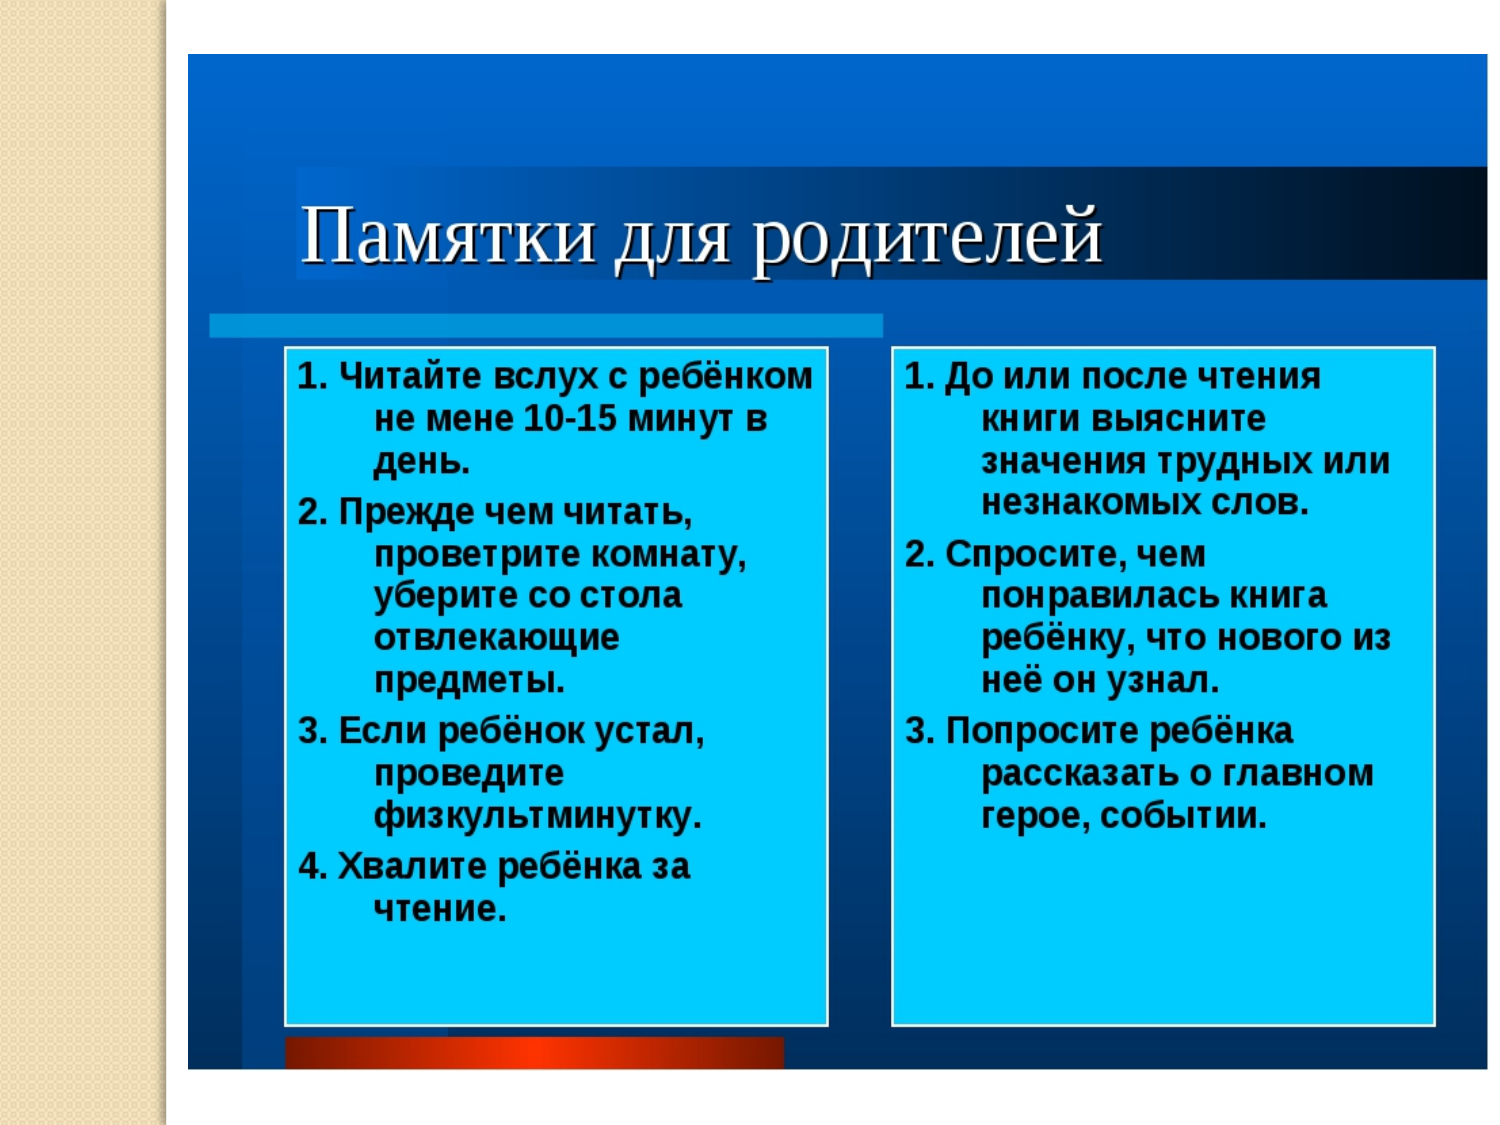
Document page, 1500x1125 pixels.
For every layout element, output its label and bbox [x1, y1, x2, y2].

picture [188, 54, 1489, 1071]
